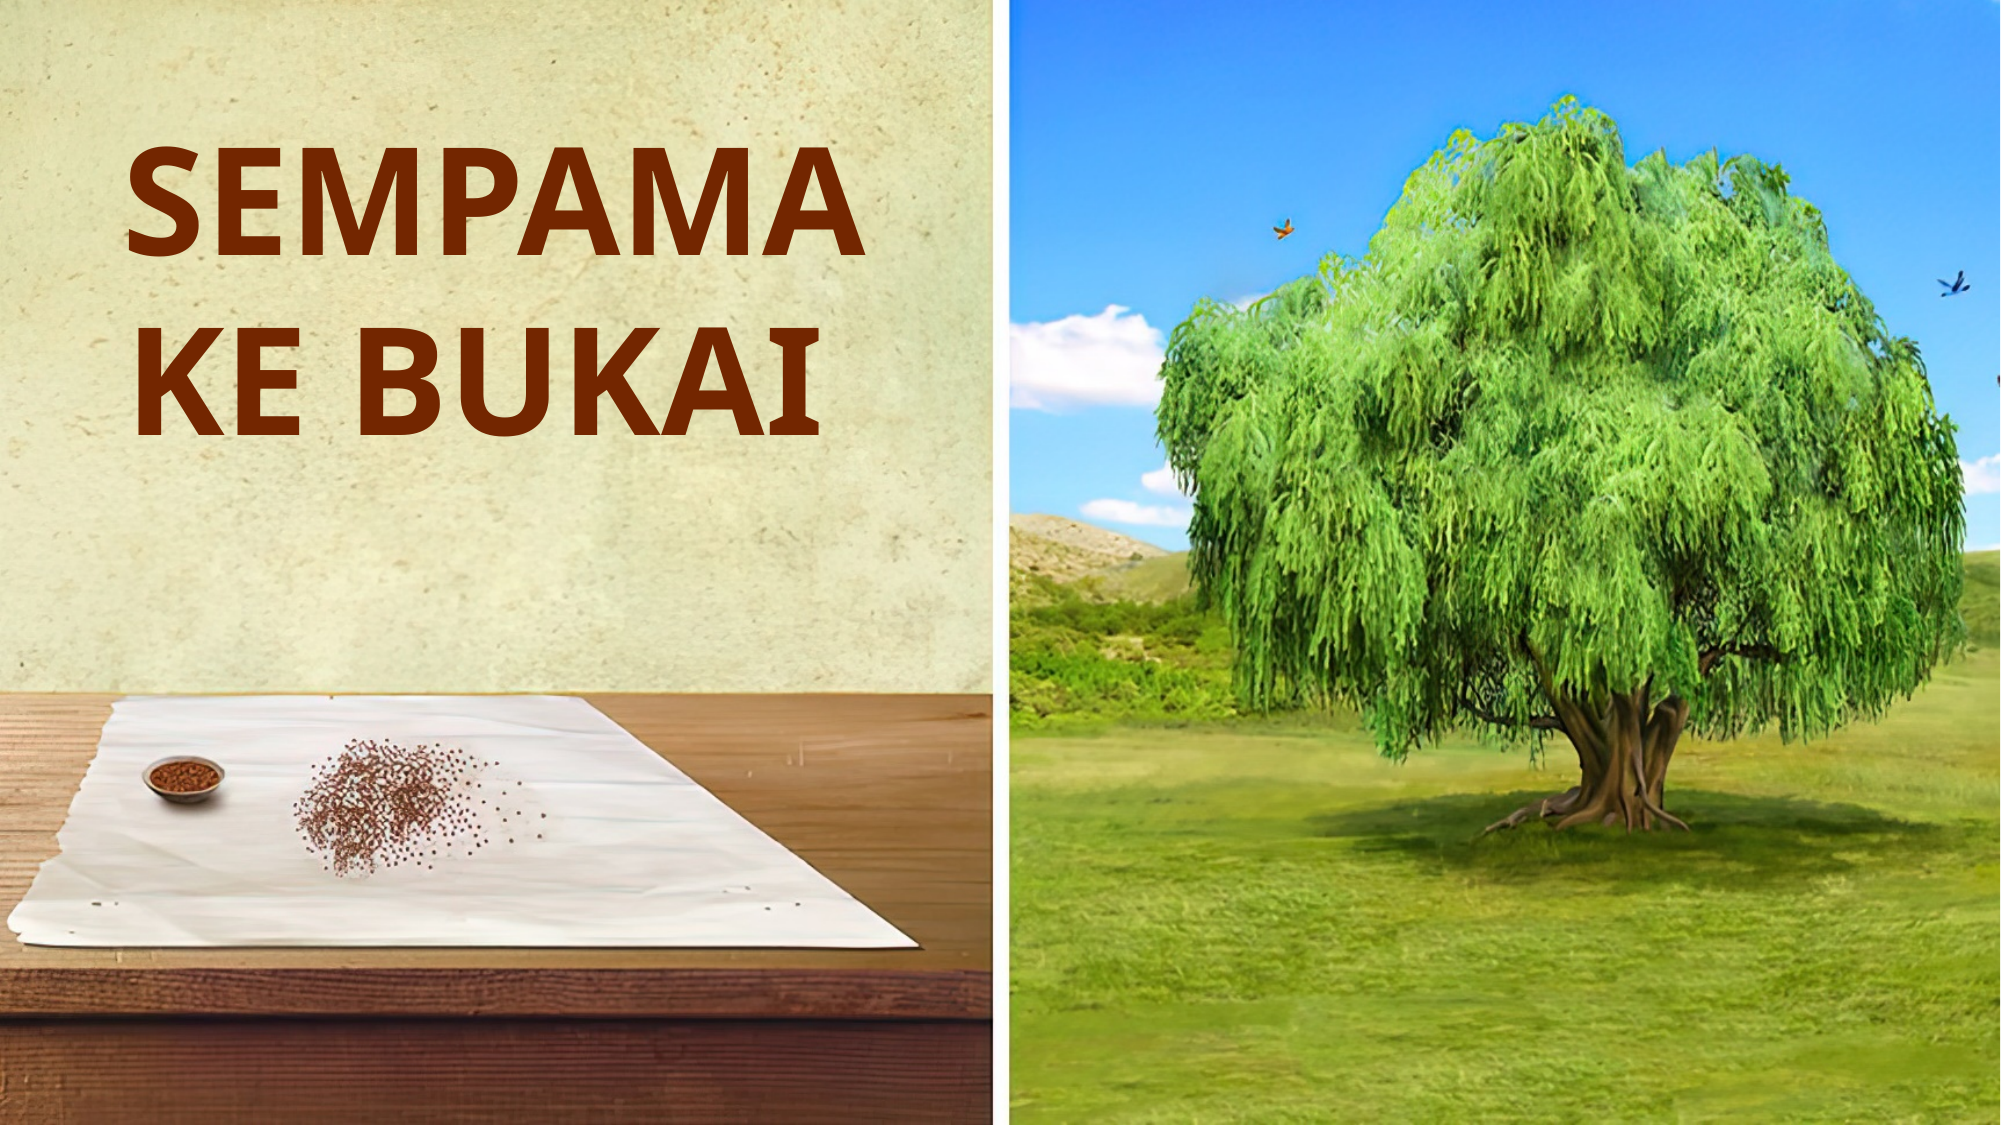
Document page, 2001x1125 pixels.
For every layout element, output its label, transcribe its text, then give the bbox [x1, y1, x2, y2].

text_box SEMPAMA KE BUKAI [15, 97, 973, 473]
picture [0, 0, 2001, 1125]
